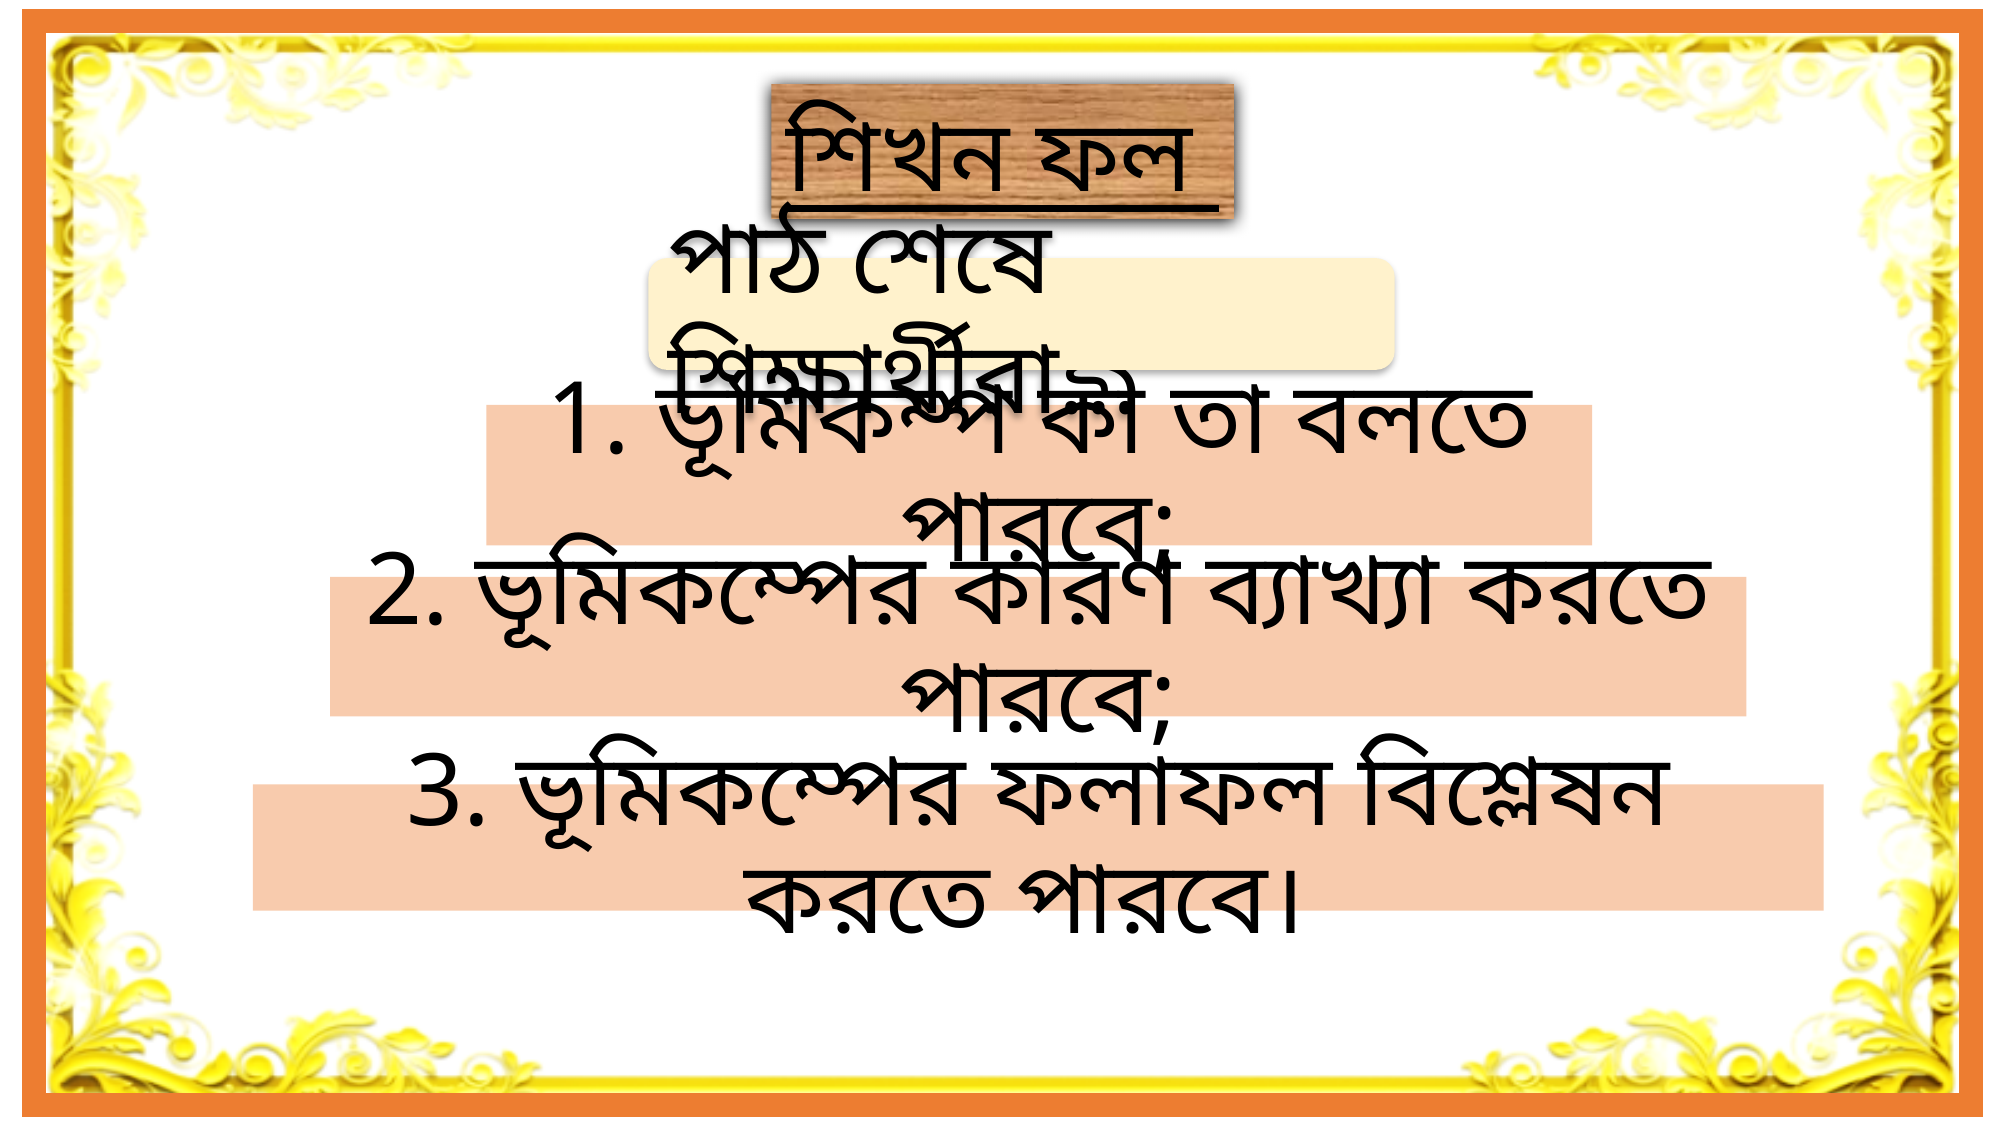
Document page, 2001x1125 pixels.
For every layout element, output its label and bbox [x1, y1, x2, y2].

text_box [34, 20, 1971, 1108]
